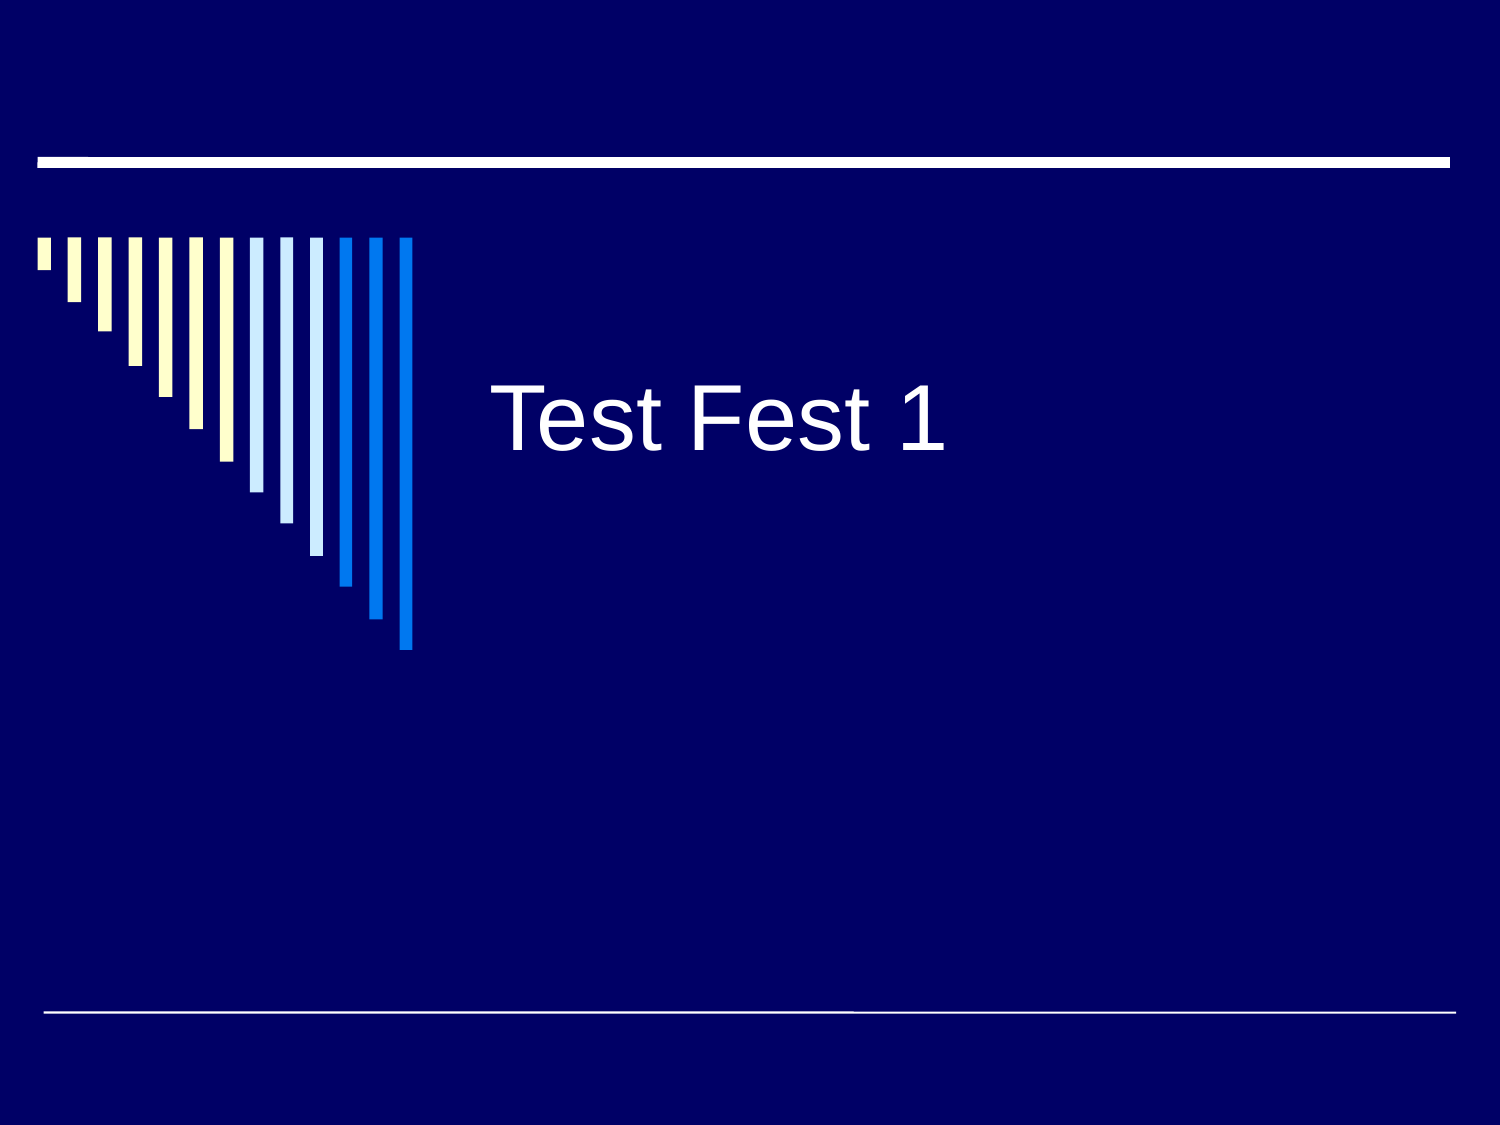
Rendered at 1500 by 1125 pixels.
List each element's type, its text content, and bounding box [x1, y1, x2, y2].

title Test Fest 1 [474, 224, 1438, 601]
